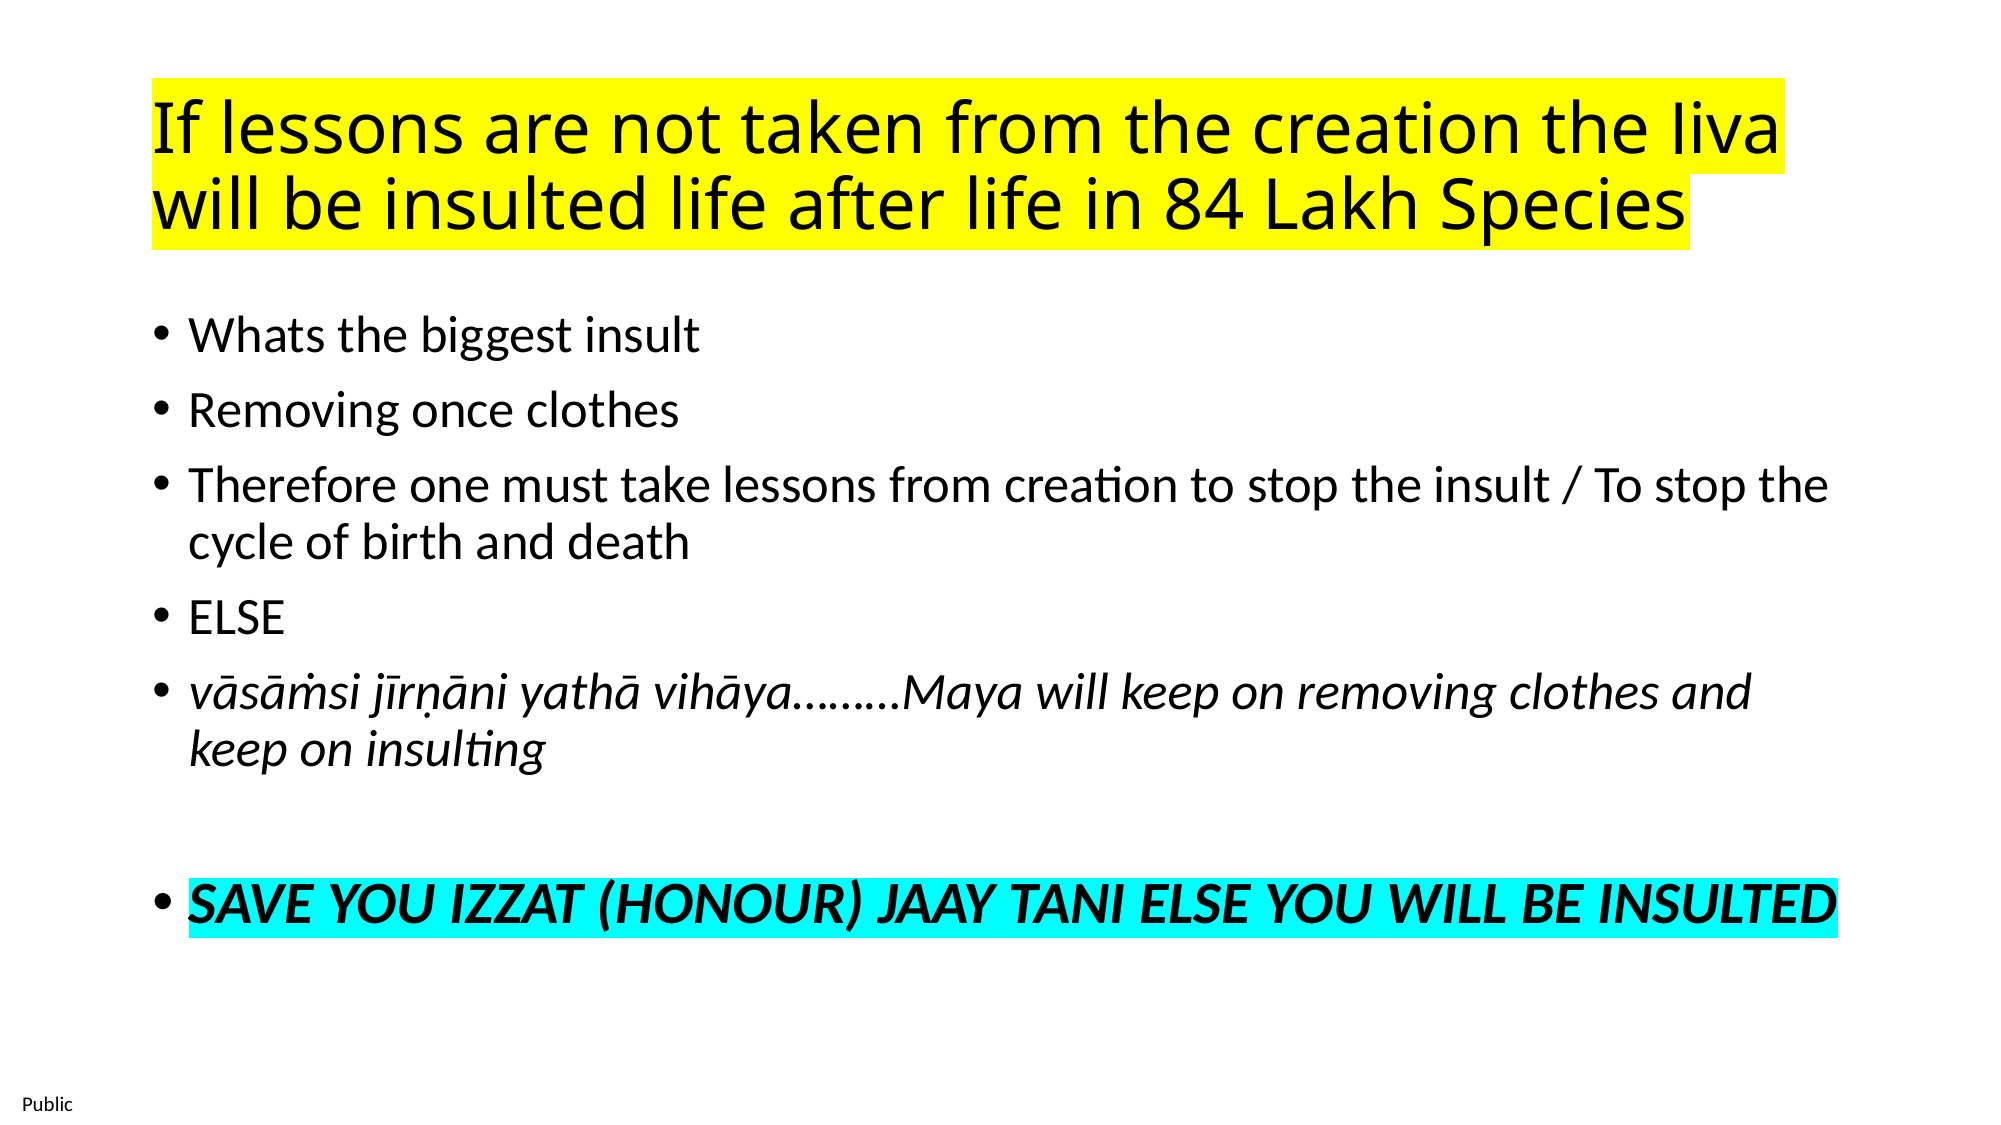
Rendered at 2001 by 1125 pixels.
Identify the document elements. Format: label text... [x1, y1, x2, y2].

list Whats the biggest insult Removing once clothes Therefore one must take lessons from creation to stop the insult / To stop the cycle of birth and death ELSE vāsāṁsi jīrṇāni yathā vihāya………Maya will keep on removing clothes and keep on insulting SAVE YOU IZZAT (HONOUR) JAAY TANI ELSE YOU WILL BE INSULTED [137, 299, 1863, 1014]
title If lessons are not taken from the creation the Jiva will be insulted life after life in 84 Lakh Species [137, 59, 1863, 278]
